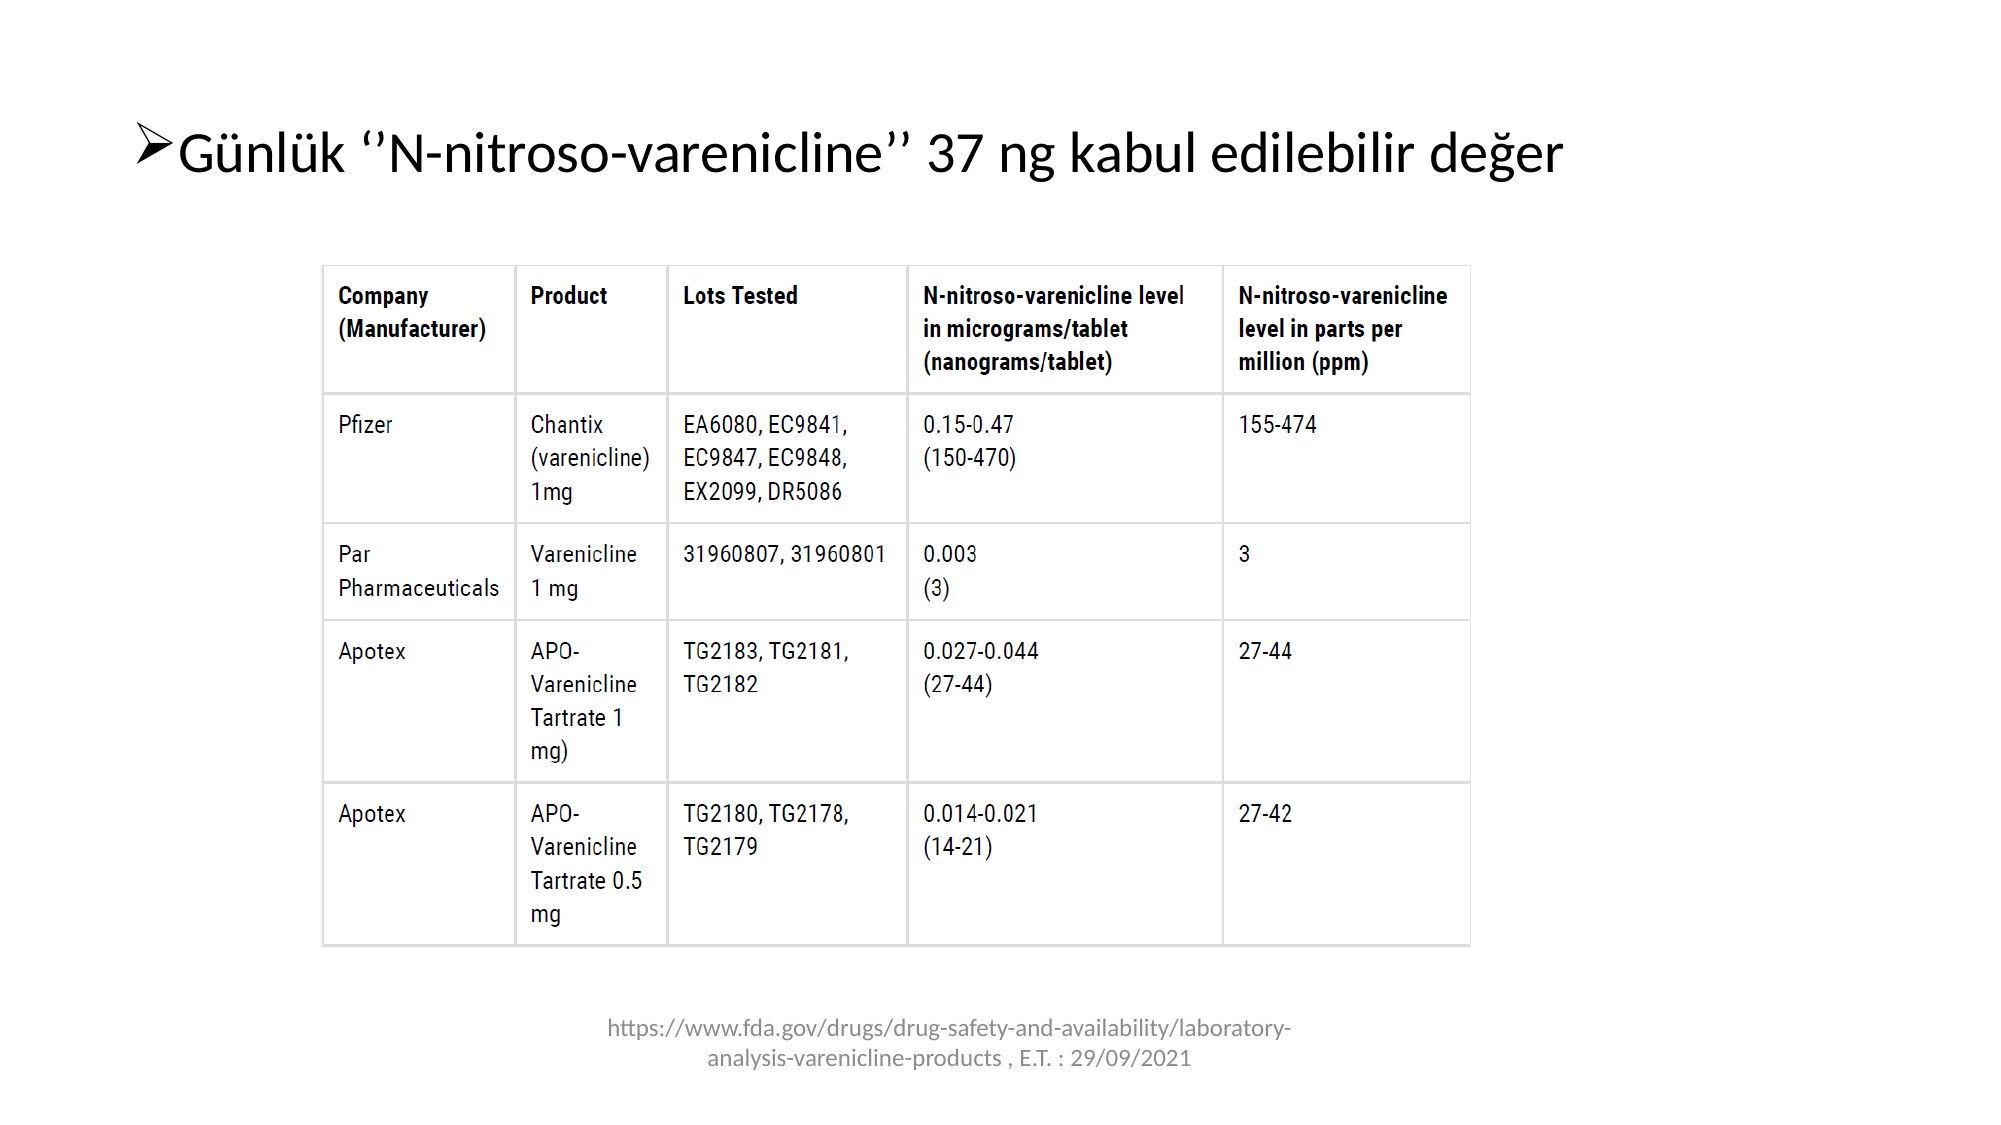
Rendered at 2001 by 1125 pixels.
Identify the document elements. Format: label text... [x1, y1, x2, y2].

footer https://www.fda.gov/drugs/drug-safety-and-availability/laboratory-analysis-varenicline-products , E.T. : 29/09/2021 [558, 1003, 1342, 1080]
list Günlük ‘’N-nitroso-varenicline’’ 37 ng kabul edilebilir değer [116, 114, 1759, 969]
picture [321, 265, 1471, 949]
